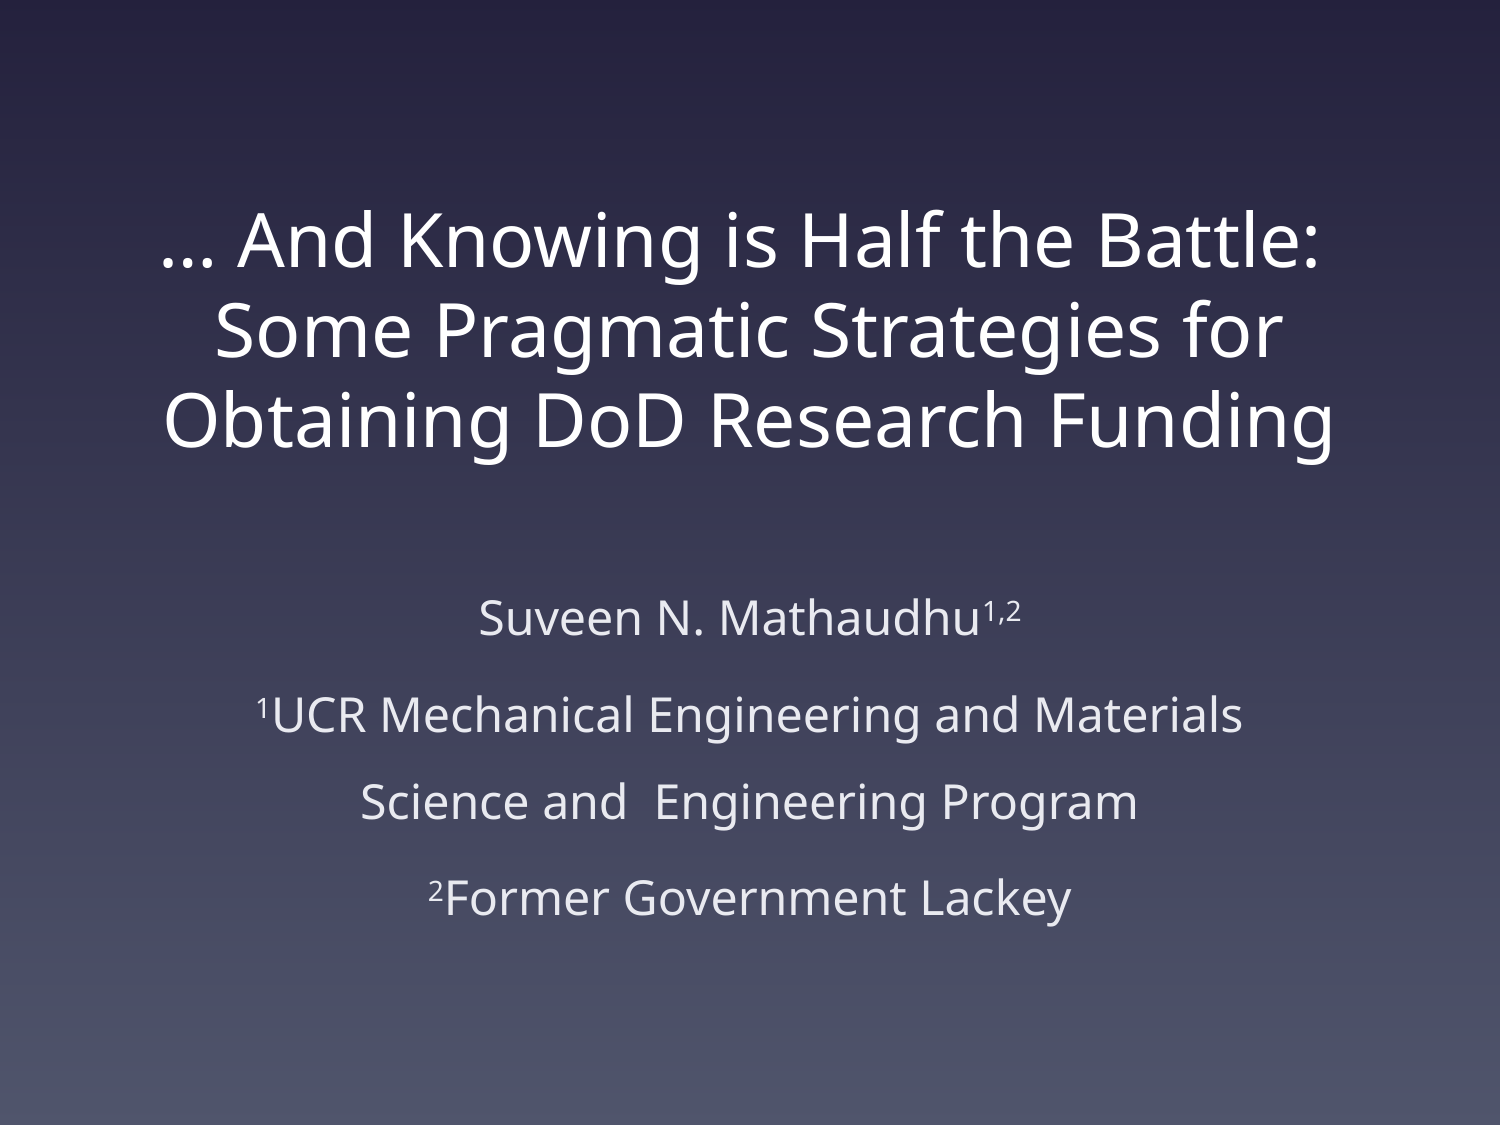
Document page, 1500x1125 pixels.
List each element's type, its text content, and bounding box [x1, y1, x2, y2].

subtitle Suveen N. Mathaudhu1,2 1UCR Mechanical Engineering and Materials Science and Engineering Program 2Former Government Lackey [225, 551, 1275, 998]
title … And Knowing is Half the Battle: Some Pragmatic Strategies for Obtaining DoD Research Funding [112, 228, 1388, 470]
